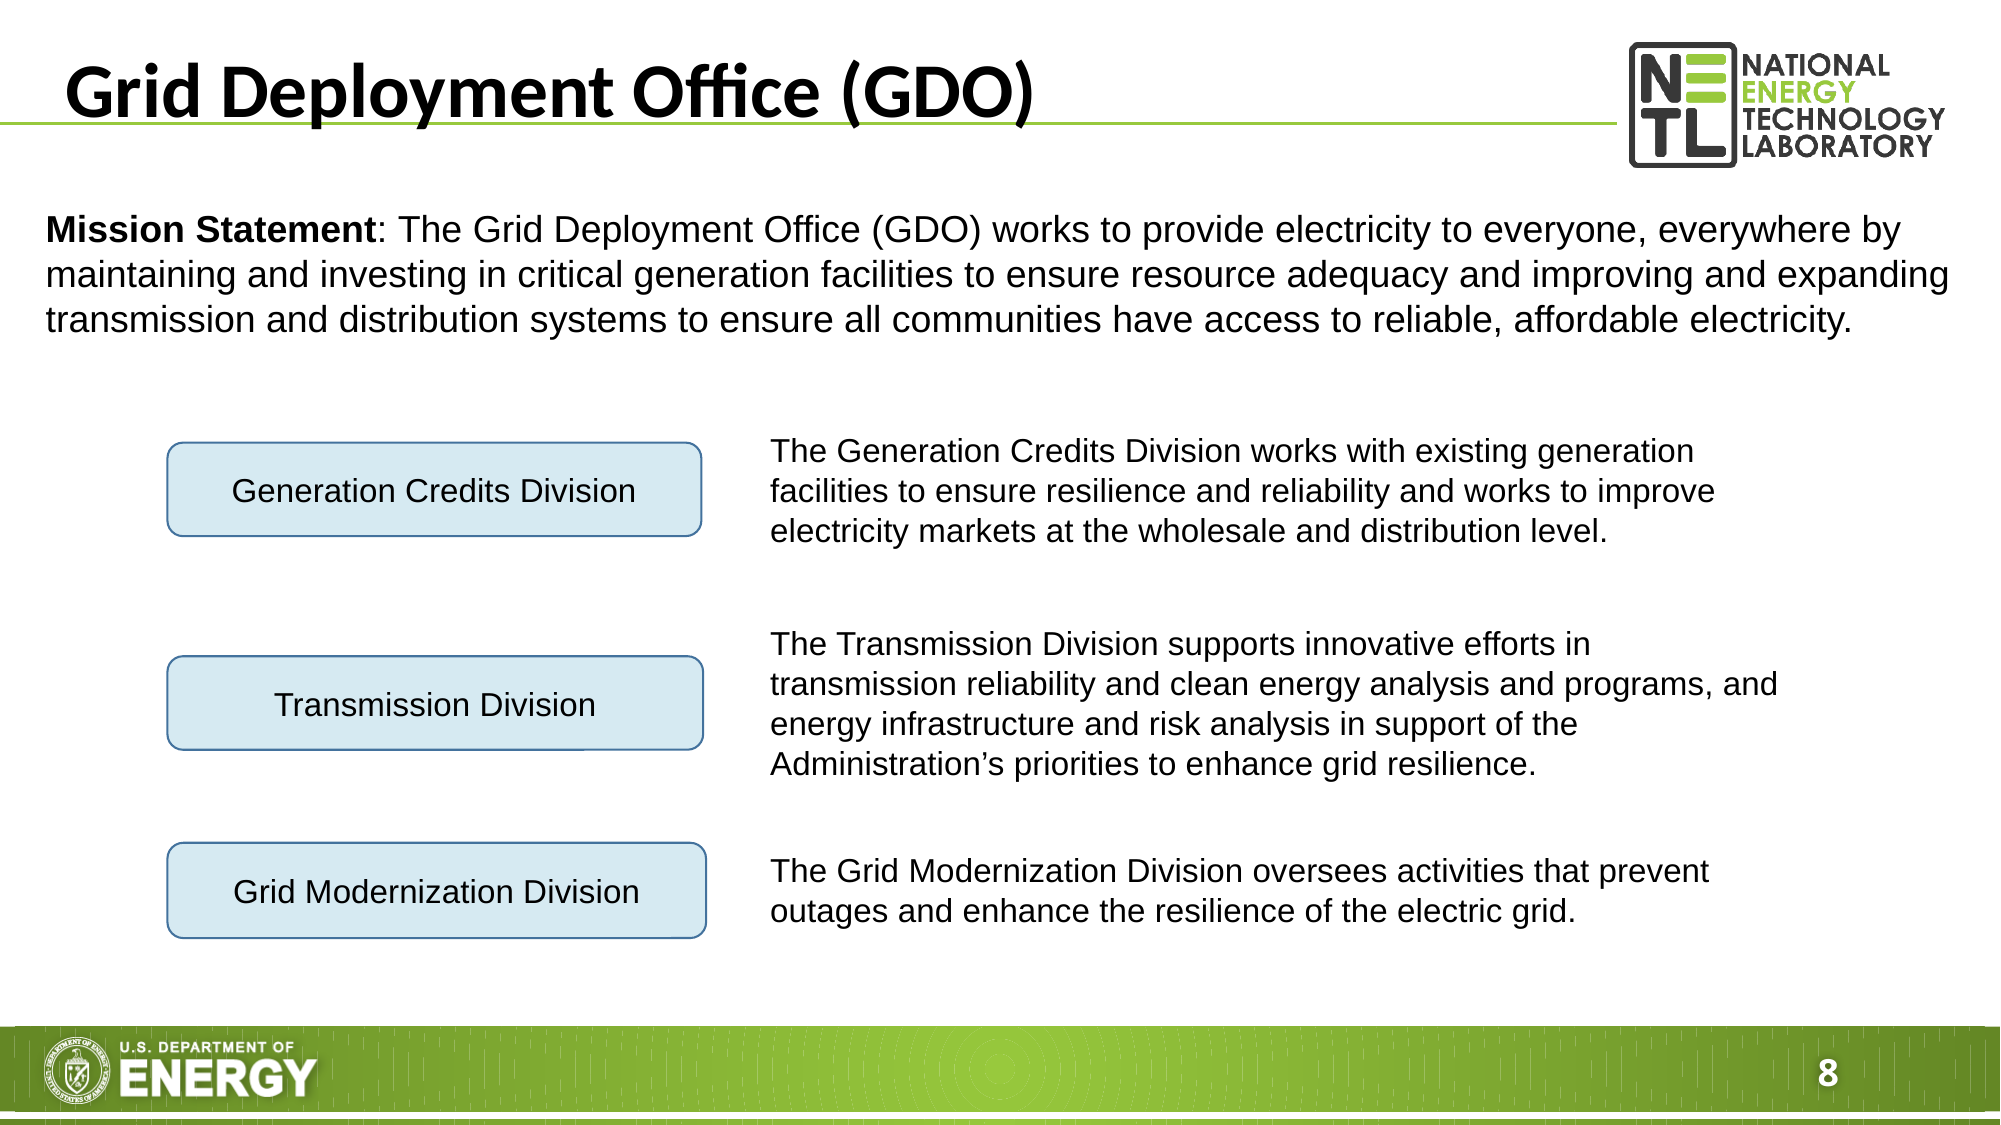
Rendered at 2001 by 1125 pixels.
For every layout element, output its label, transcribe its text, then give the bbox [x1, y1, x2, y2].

picture [44, 1037, 324, 1104]
picture [1629, 142, 1945, 168]
text_box Mission Statement: The Grid Deployment Office (GDO) works to provide electricity to everyone, everywhere by maintaining and investing in critical generation facilities to ensure resource adequacy and improving and expanding transmission and distribution systems to ensure all communities have access to reliable, affordable electricity. [30, 197, 1970, 348]
title Grid Deployment Office (GDO) [50, 42, 1950, 142]
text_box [167, 422, 1833, 939]
